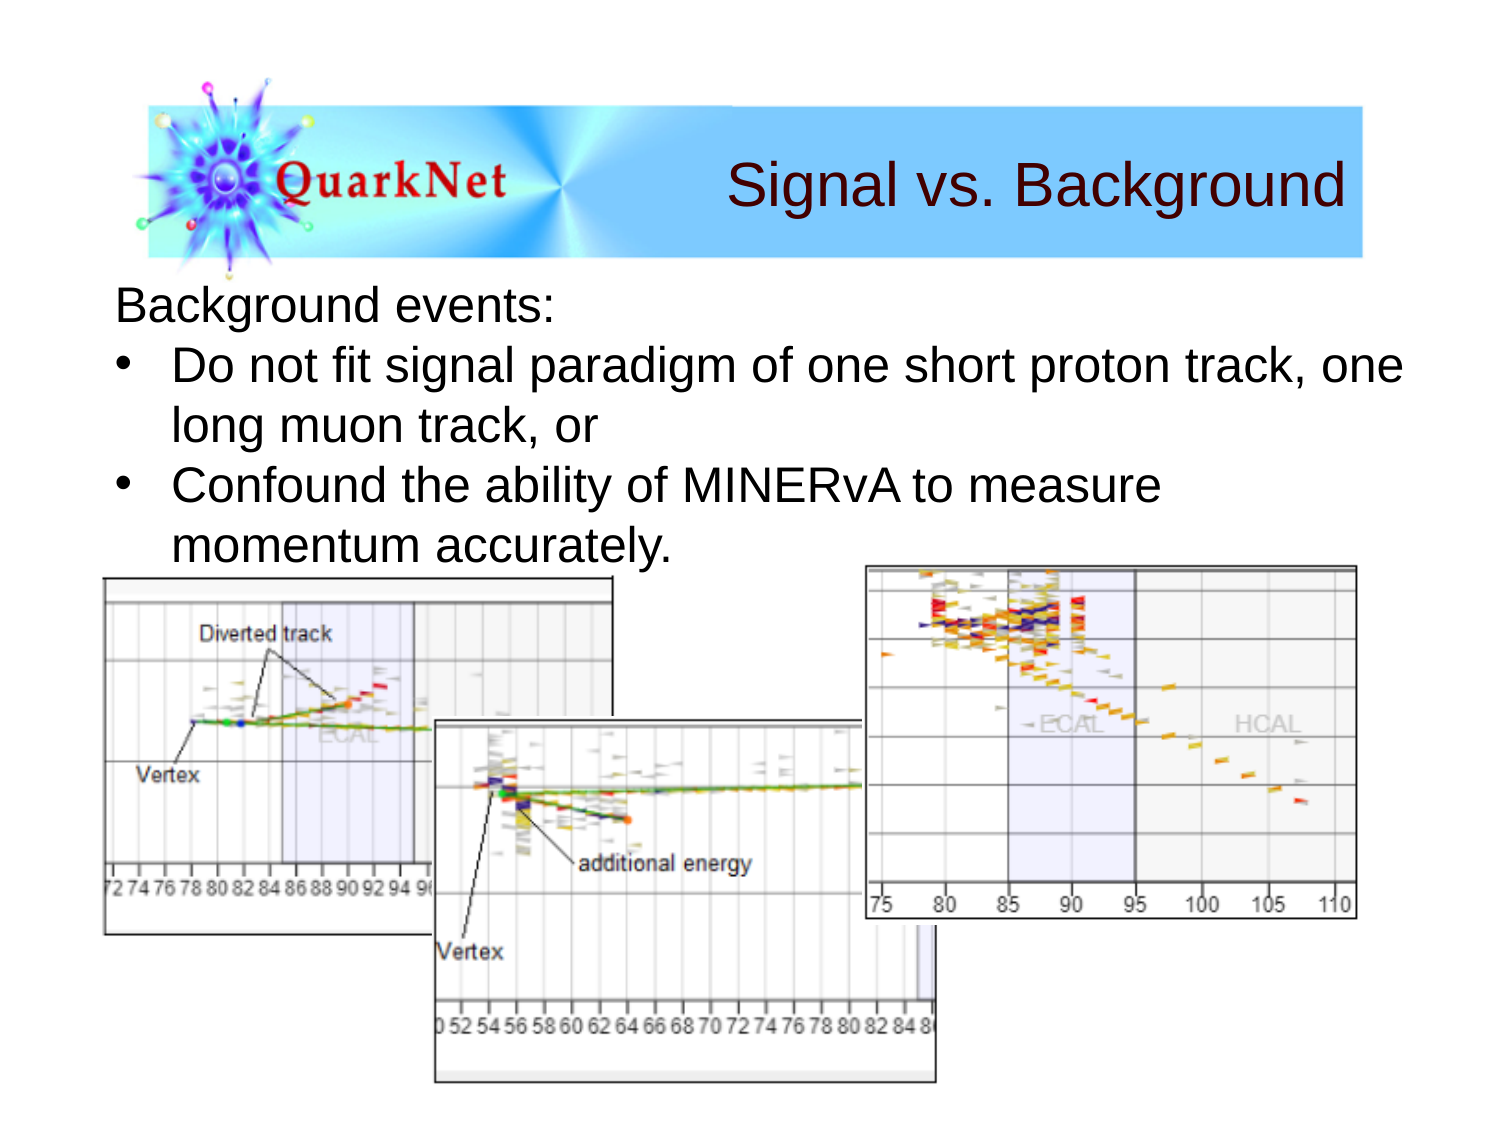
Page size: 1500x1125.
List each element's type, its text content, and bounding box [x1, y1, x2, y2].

picture [99, 562, 1363, 1090]
title Signal vs. Background [699, 125, 1363, 225]
text_box Background events: Do not fit signal paradigm of one short proton track, one long muon track, or Confound the ability of MINERvA to measure momentum accurately. [99, 265, 1438, 580]
